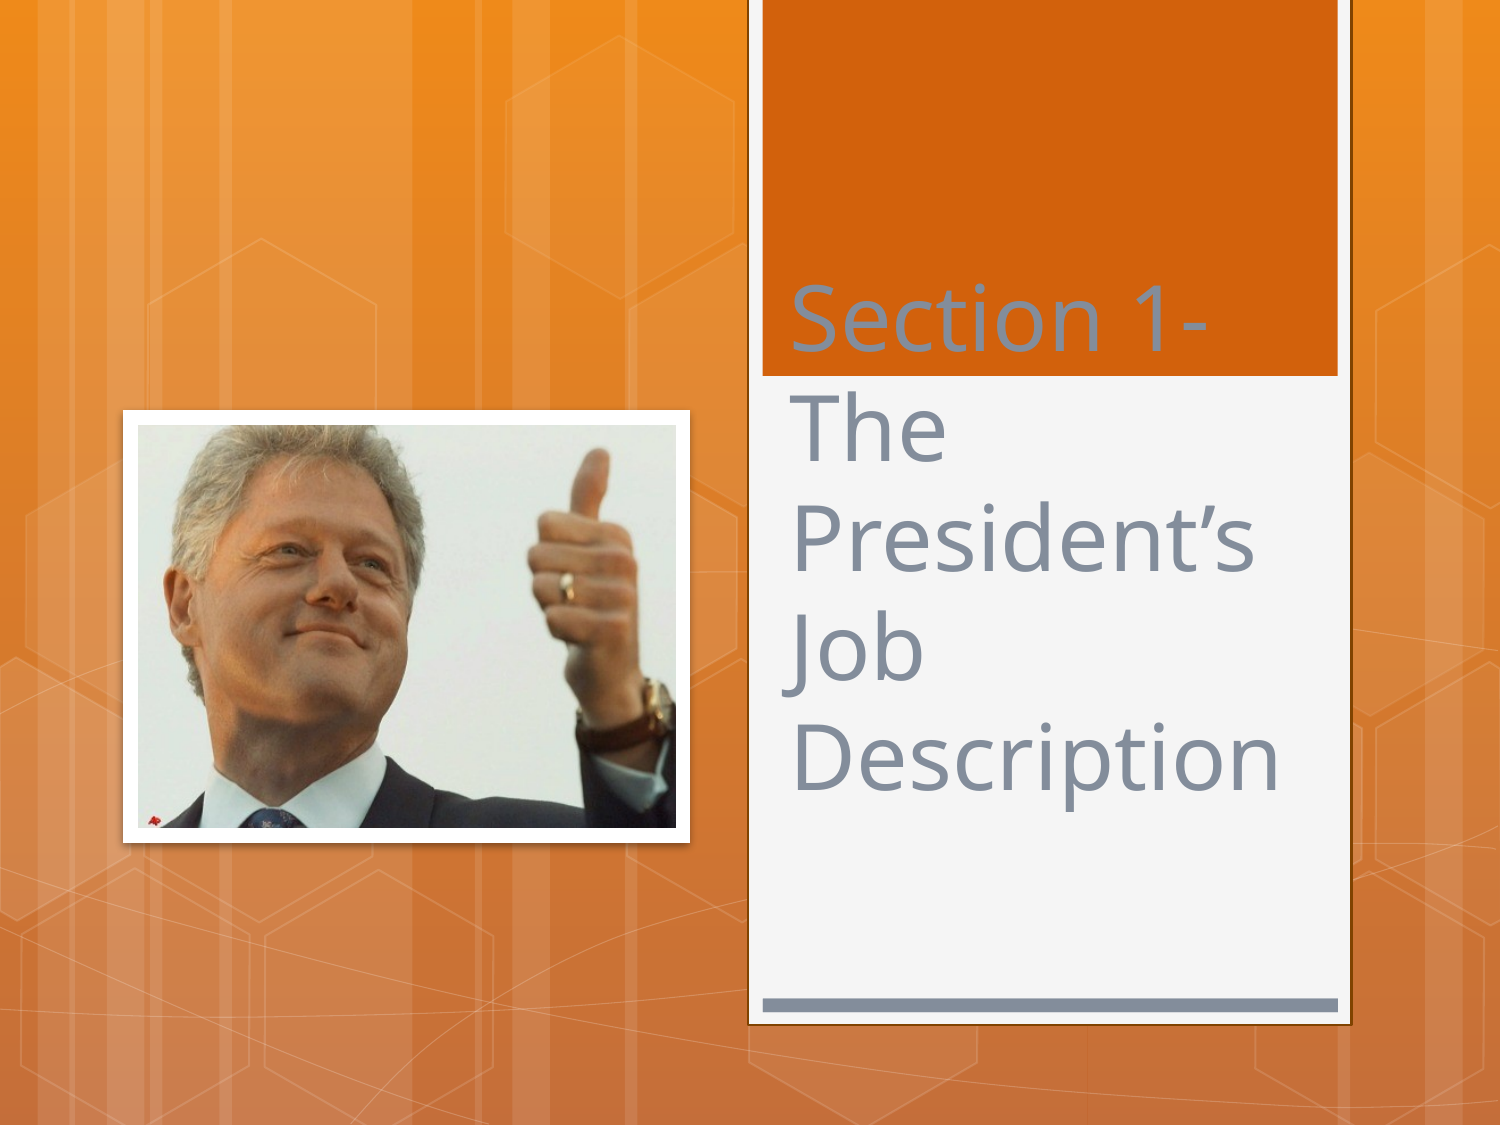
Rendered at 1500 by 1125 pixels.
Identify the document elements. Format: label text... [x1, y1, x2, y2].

title Section 1- The President’s Job Description [774, 537, 1319, 817]
picture [137, 424, 676, 829]
